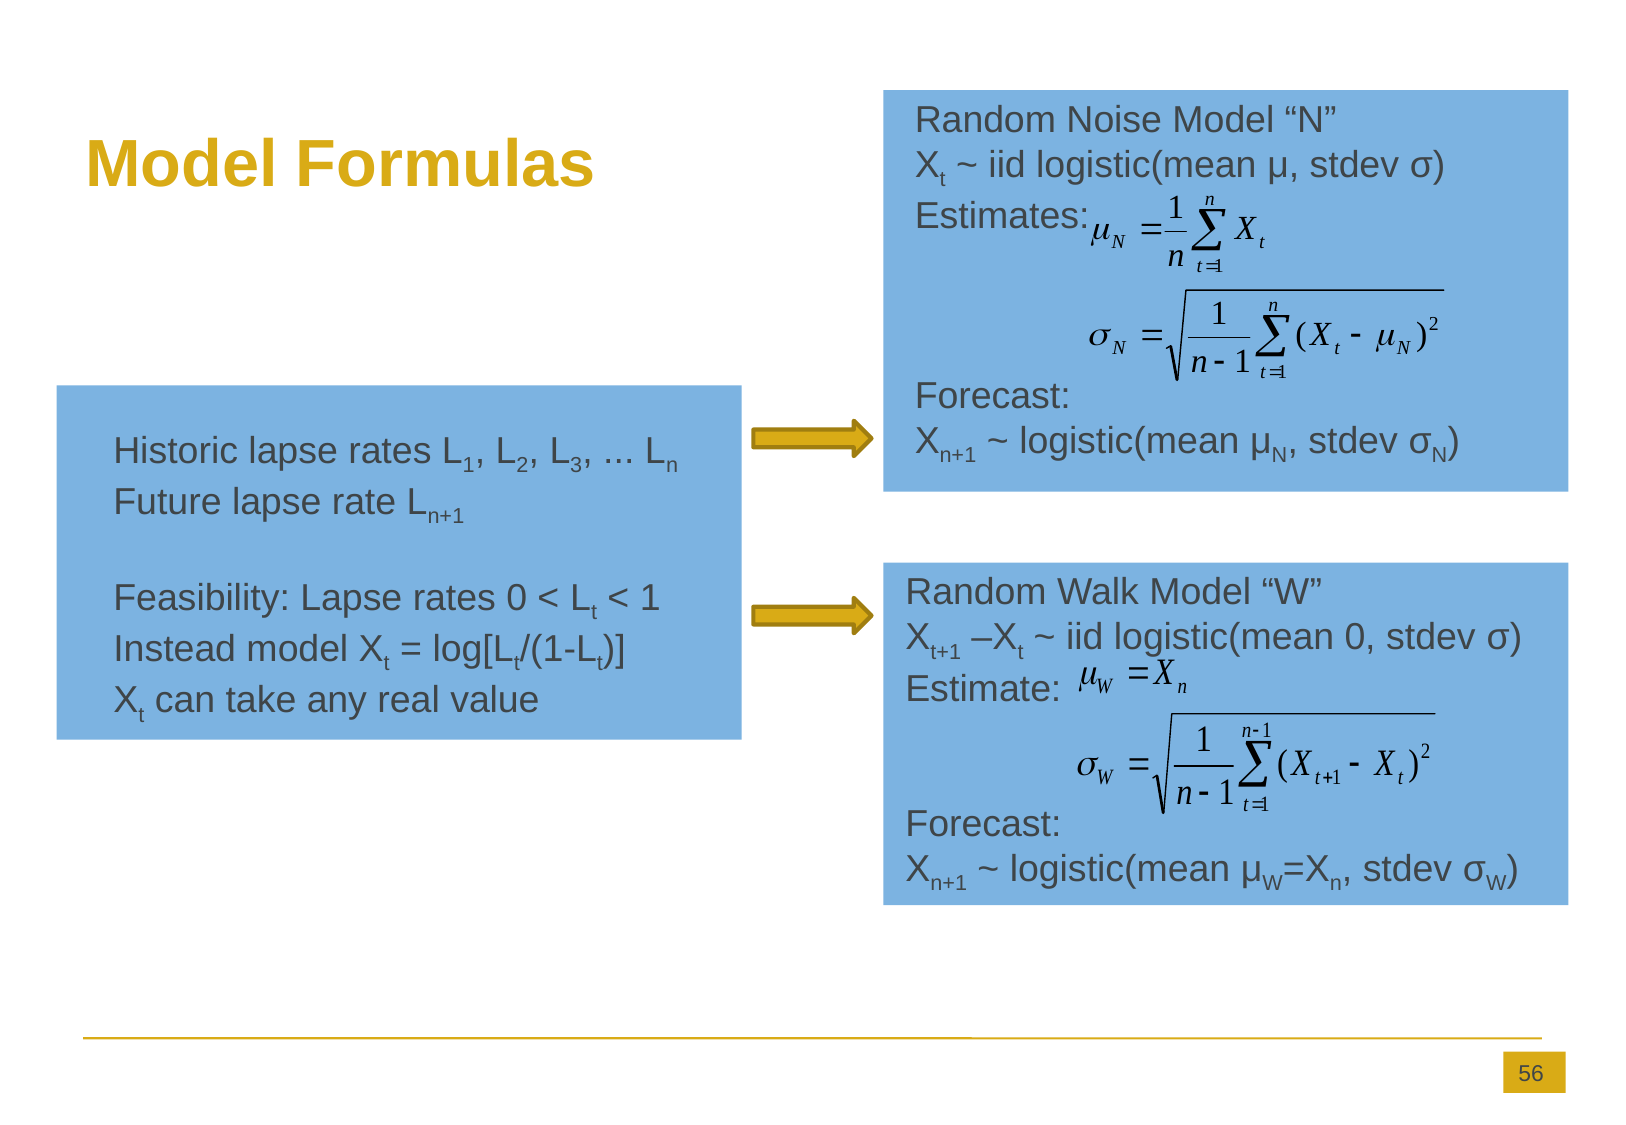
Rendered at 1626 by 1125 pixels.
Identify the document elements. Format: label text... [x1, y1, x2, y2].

text_box 56 [1503, 1051, 1566, 1093]
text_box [1083, 184, 1451, 388]
text_box [751, 595, 874, 636]
text_box Random Walk Model “W” Xt+1 –Xt ~ iid logistic(mean 0, stdev σ) Estimate: Forecast: Xn+1 ~ logistic(mean μW=Xn, stdev σW) [890, 559, 1538, 902]
title Model Formulas [70, 66, 1544, 254]
text_box [54, 383, 744, 742]
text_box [1072, 647, 1442, 823]
text_box Historic lapse rates L1, L2, L3, ... Ln Future lapse rate Ln+1 Feasibility: Lapse rates 0 < Lt < 1 Instead model Xt = log[Lt/(1-Lt)] Xt can take any real value [98, 418, 693, 824]
text_box [751, 418, 874, 459]
text_box [881, 88, 1570, 494]
text_box Random Noise Model “N” Xt ~ iid logistic(mean μ, stdev σ) Estimates: Forecast: Xn+1 ~ logistic(mean μN, stdev σN) [899, 87, 1475, 475]
text_box [881, 560, 1570, 907]
